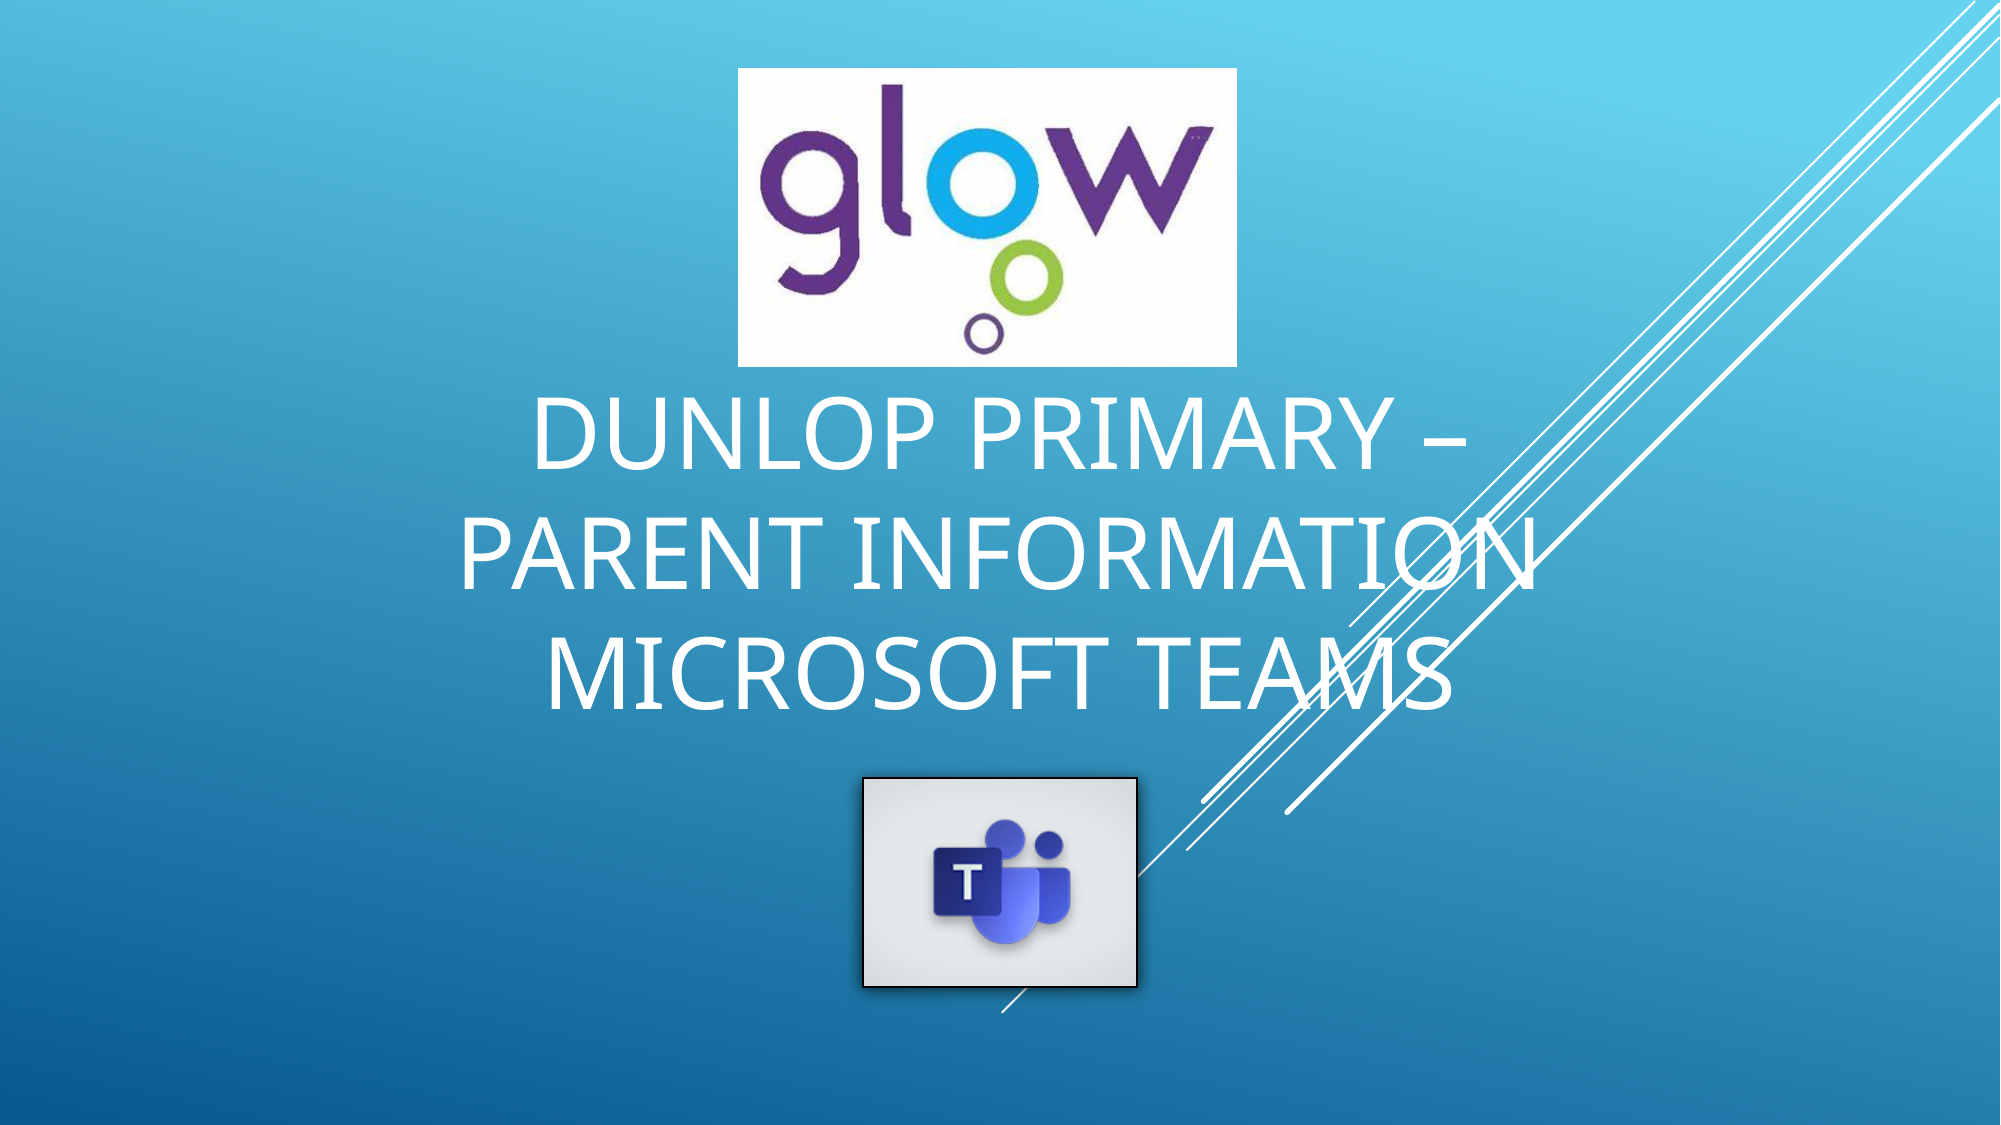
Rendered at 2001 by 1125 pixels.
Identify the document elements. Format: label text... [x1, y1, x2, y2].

picture [738, 68, 1237, 367]
picture [863, 778, 1137, 987]
title Dunlop Primary – Parent Information Microsoft Teams [343, 249, 1657, 738]
